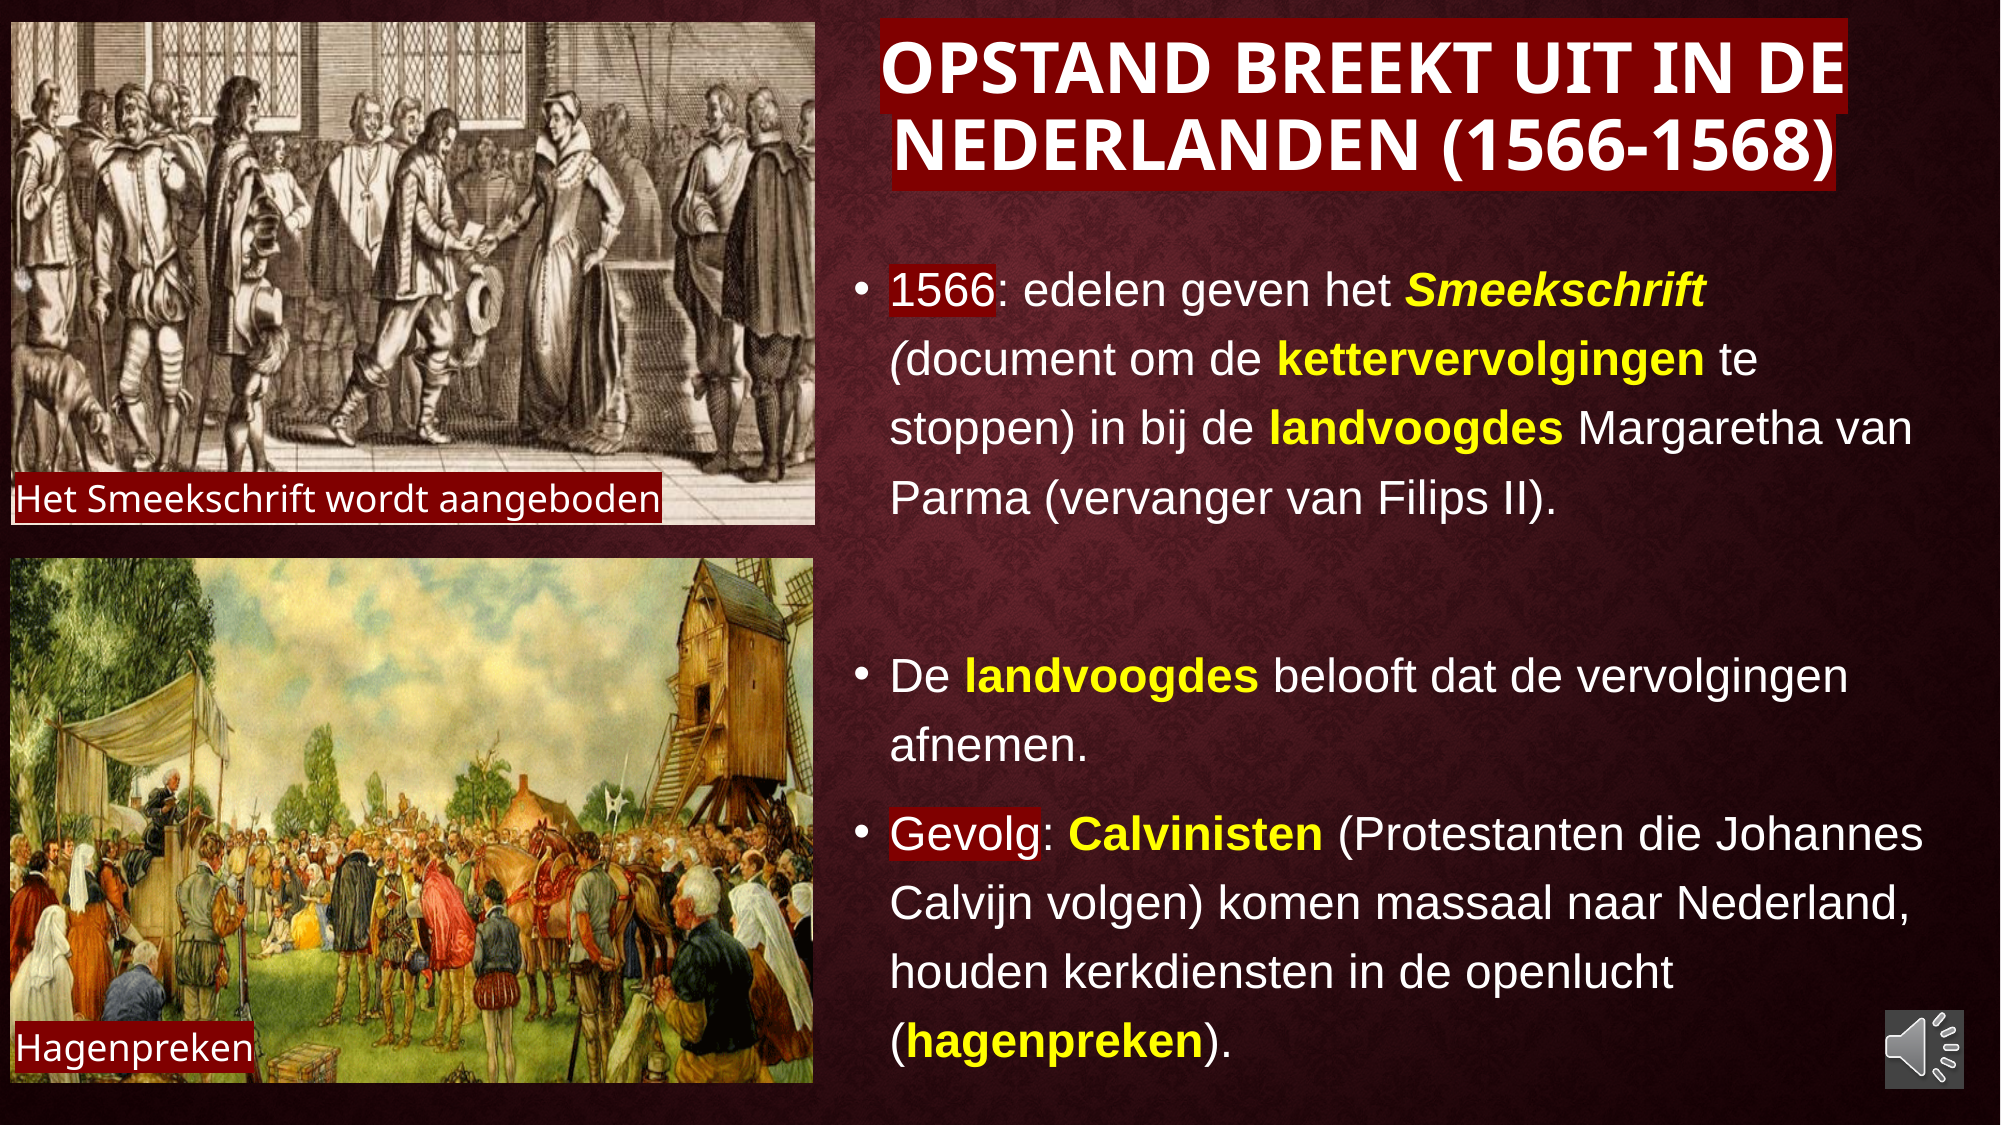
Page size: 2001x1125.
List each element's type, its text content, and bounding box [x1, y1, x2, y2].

title Opstand breekt uit in de Nederlanden (1566-1568) [739, 0, 1989, 218]
picture [9, 557, 814, 1084]
picture [1884, 1009, 1966, 1090]
list 1566: edelen geven het Smeekschrift (document om de kettervervolgingen te stoppen) in bij de landvoogdes Margaretha van Parma (vervanger van Filips II). De landvoogdes belooft dat de vervolgingen afnemen. Gevolg: Calvinisten (Protestanten die Johannes Calvijn volgen) komen massaal naar Nederland, houden kerkdiensten in de openlucht (hagenpreken). [838, 239, 1961, 1078]
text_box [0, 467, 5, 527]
picture [11, 22, 815, 526]
